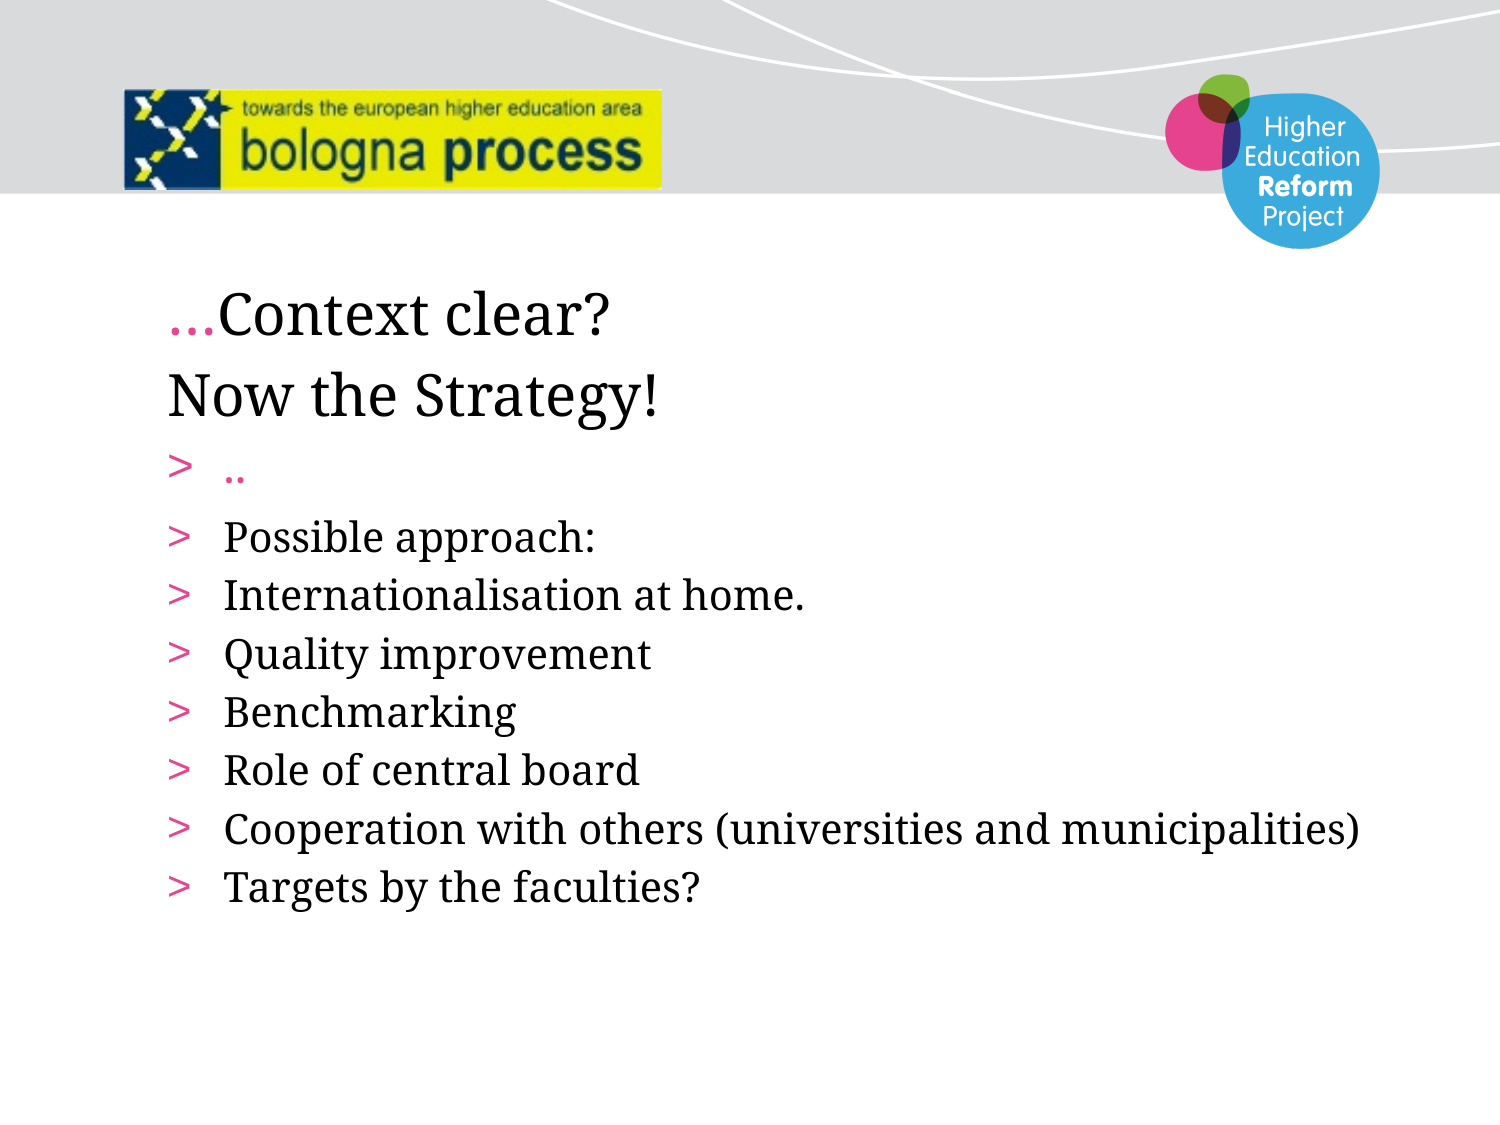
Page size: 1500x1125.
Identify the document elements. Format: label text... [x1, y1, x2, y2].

list Possible approach: Internationalisation at home. Quality improvement Benchmarking Role of central board Cooperation with others (universities and municipalities) Targets by the faculties? [152, 503, 1418, 988]
list …Context clear? Now the Strategy! .. [152, 269, 1418, 503]
picture [0, 0, 1500, 278]
